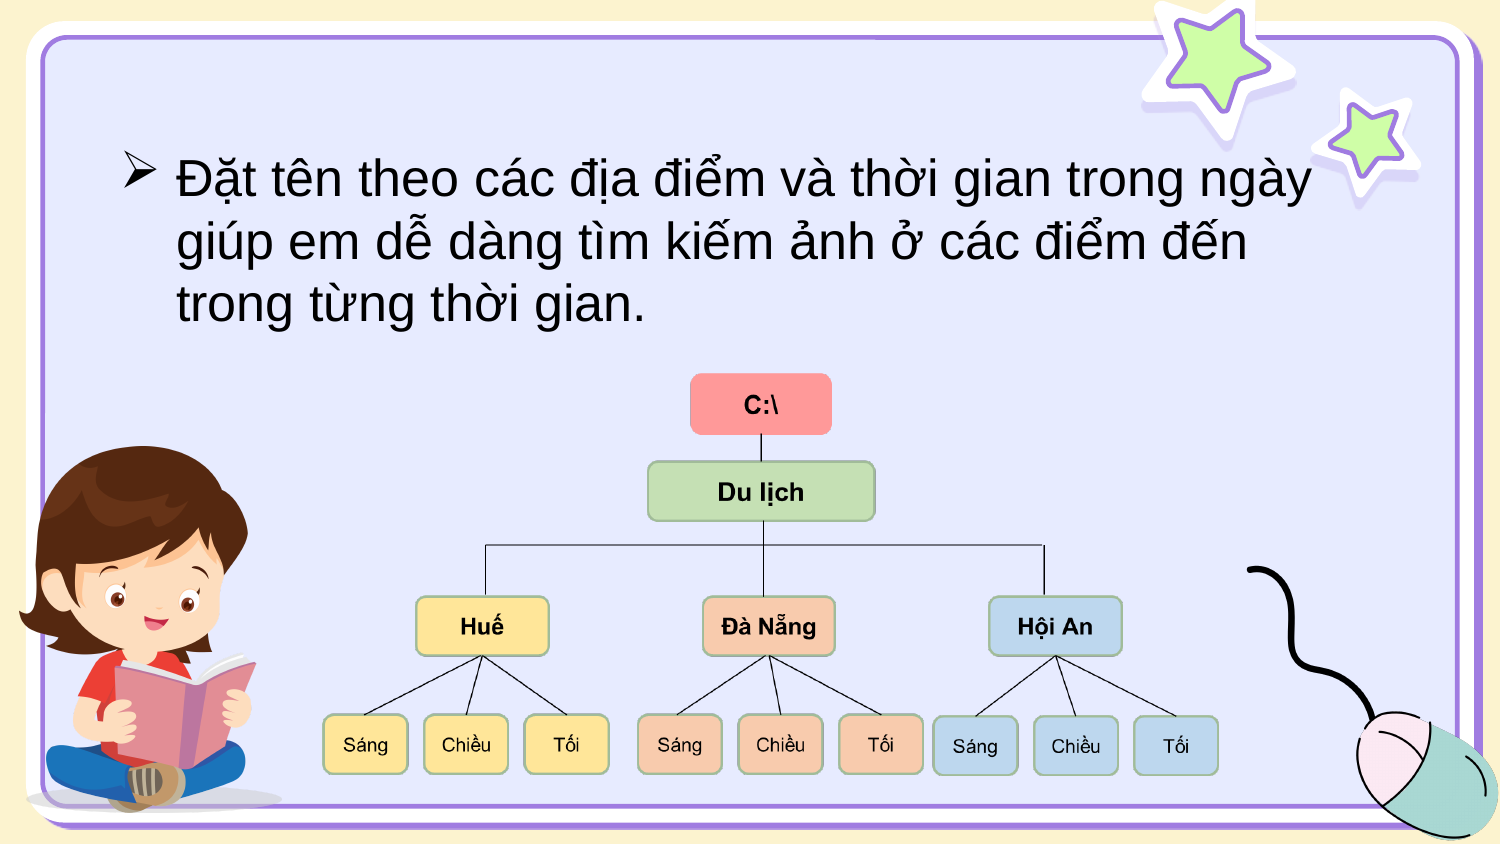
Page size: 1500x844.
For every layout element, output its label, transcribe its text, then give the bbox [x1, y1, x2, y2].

picture [1245, 562, 1500, 844]
picture [321, 373, 1219, 776]
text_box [1292, 64, 1441, 210]
picture [19, 446, 282, 813]
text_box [1115, 0, 1322, 158]
text_box Đặt tên theo các địa điểm và thời gian trong ngày giúp em dễ dàng tìm kiếm ảnh ở các điểm đến trong từng thời gian. [105, 137, 1395, 340]
